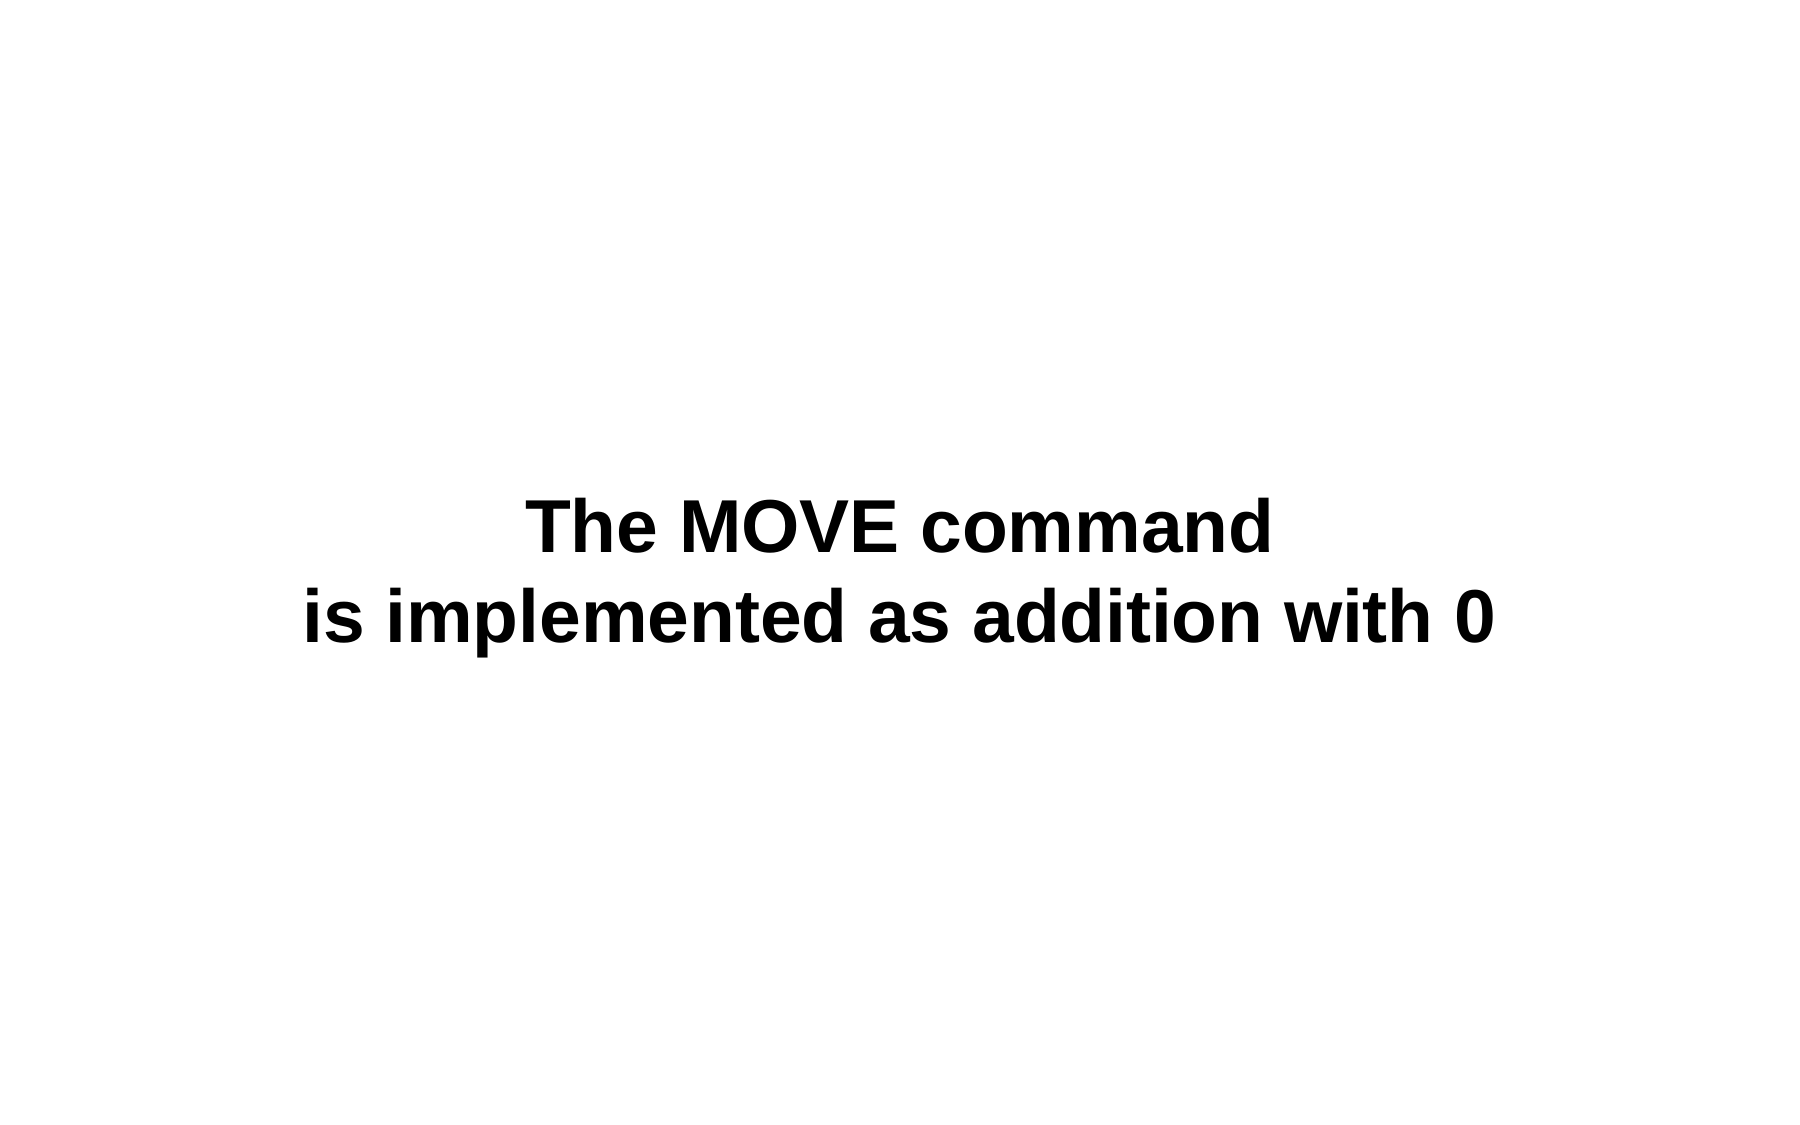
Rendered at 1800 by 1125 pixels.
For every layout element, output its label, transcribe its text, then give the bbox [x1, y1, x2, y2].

title The MOVE command is implemented as addition with 0 [150, 462, 1650, 575]
